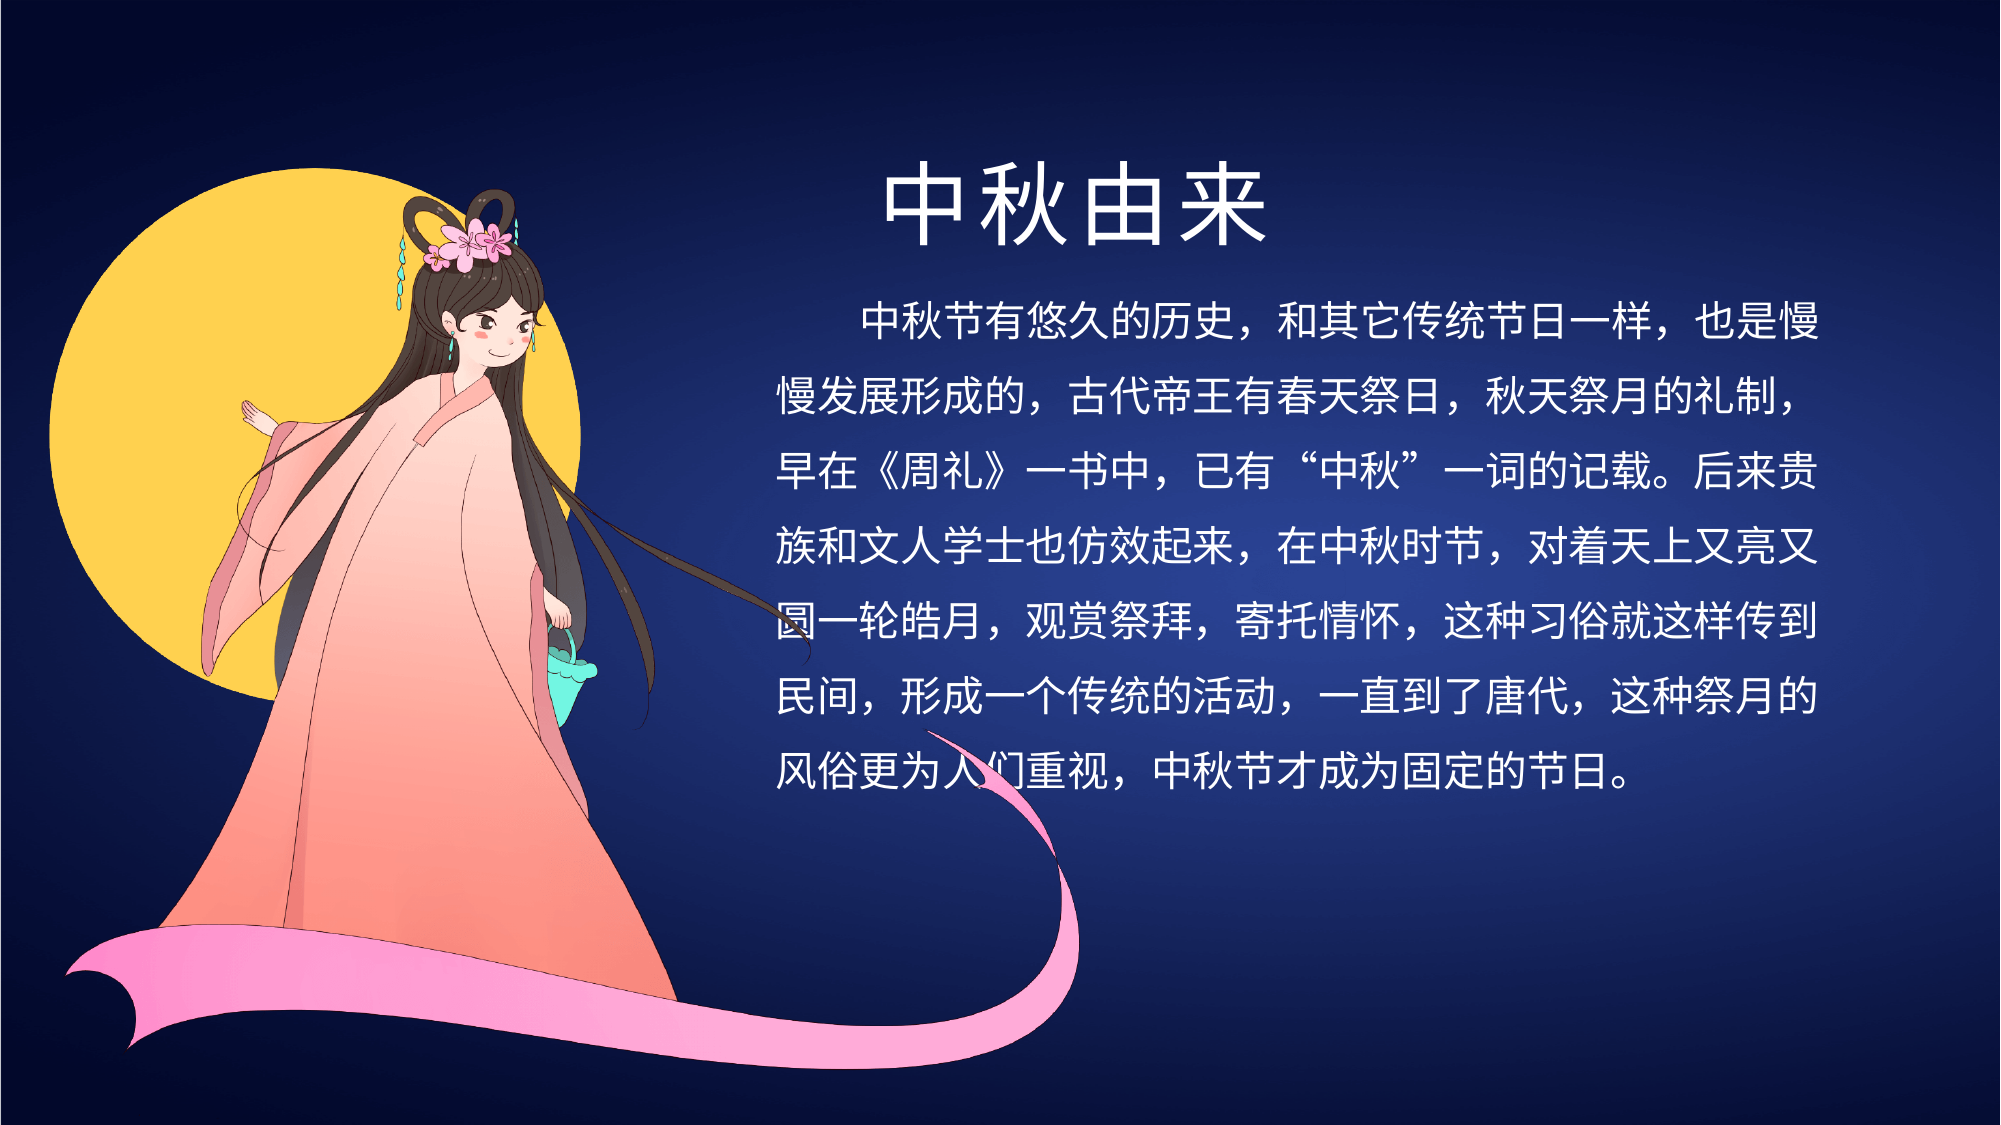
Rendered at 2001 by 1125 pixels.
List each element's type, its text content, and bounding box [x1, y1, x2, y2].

picture [0, 0, 2000, 1125]
text_box 中秋节有悠久的历史，和其它传统节日一样，也是慢慢发展形成的，古代帝王有春天祭日，秋天祭月的礼制，早在《周礼》一书中，已有“中秋”一词的记载。后来贵族和文人学士也仿效起来，在中秋时节，对着天上又亮又圆一轮皓月，观赏祭拜，寄托情怀，这种习俗就这样传到民间，形成一个传统的活动，一直到了唐代，这种祭月的风俗更为人们重视，中秋节才成为固定的节日。 [1564, 262, 1835, 803]
